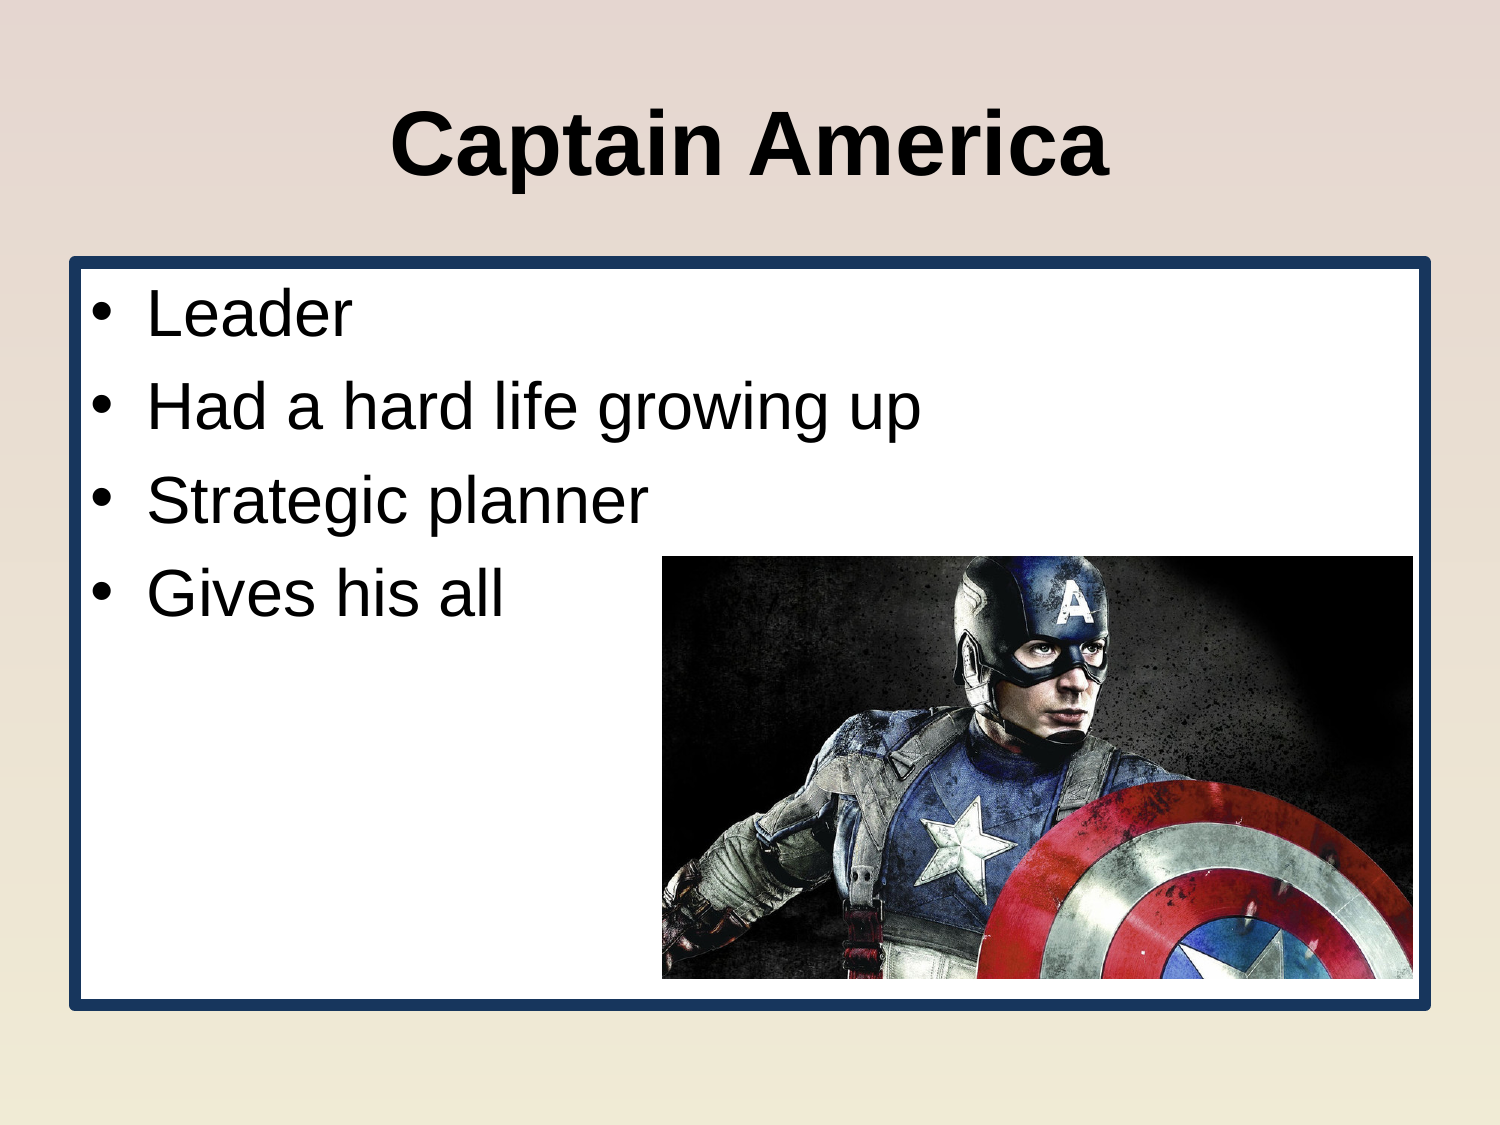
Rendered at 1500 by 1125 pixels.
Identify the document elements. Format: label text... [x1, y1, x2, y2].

picture [662, 555, 1413, 979]
title Captain America [75, 45, 1425, 233]
list Leader Had a hard life growing up Strategic planner Gives his all [69, 256, 1431, 1011]
